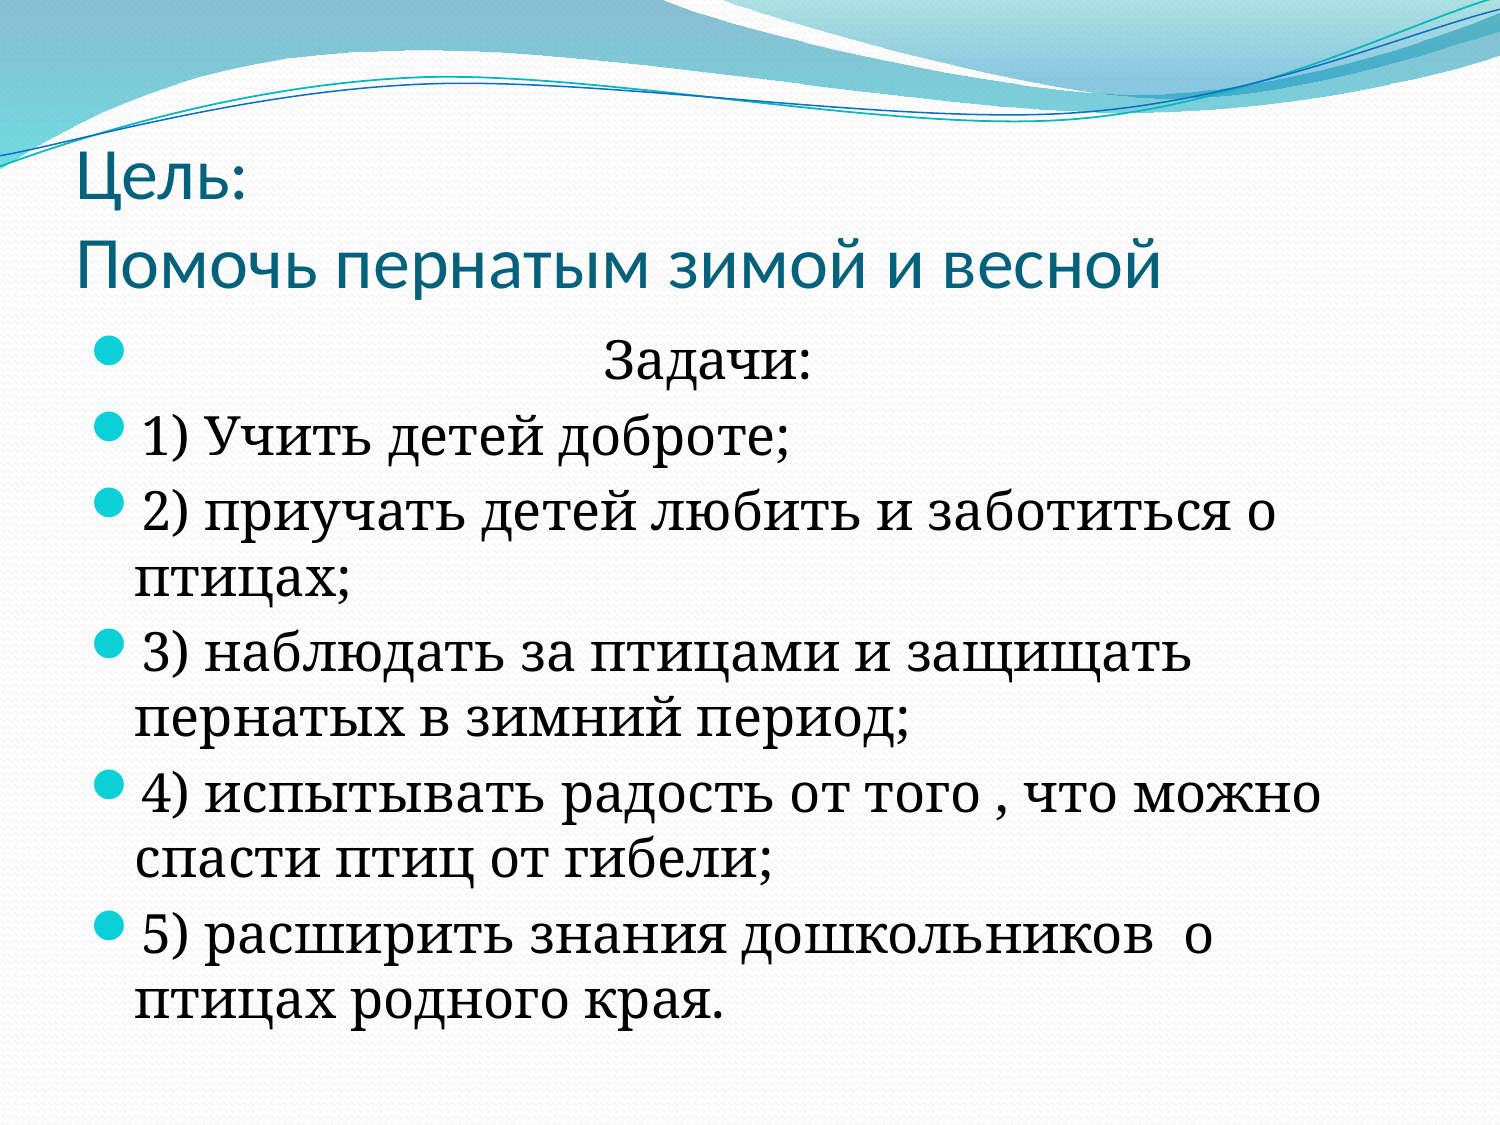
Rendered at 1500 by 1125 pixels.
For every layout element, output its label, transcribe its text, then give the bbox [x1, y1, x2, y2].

title Цель: Помочь пернатым зимой и весной [75, 115, 1425, 303]
list Задачи: 1) Учить детей доброте; 2) приучать детей любить и заботиться о птицах; 3) наблюдать за птицами и защищать пернатых в зимний период; 4) испытывать радость от того , что можно спасти птиц от гибели; 5) расширить знания дошкольников о птицах родного края. [75, 317, 1425, 1038]
